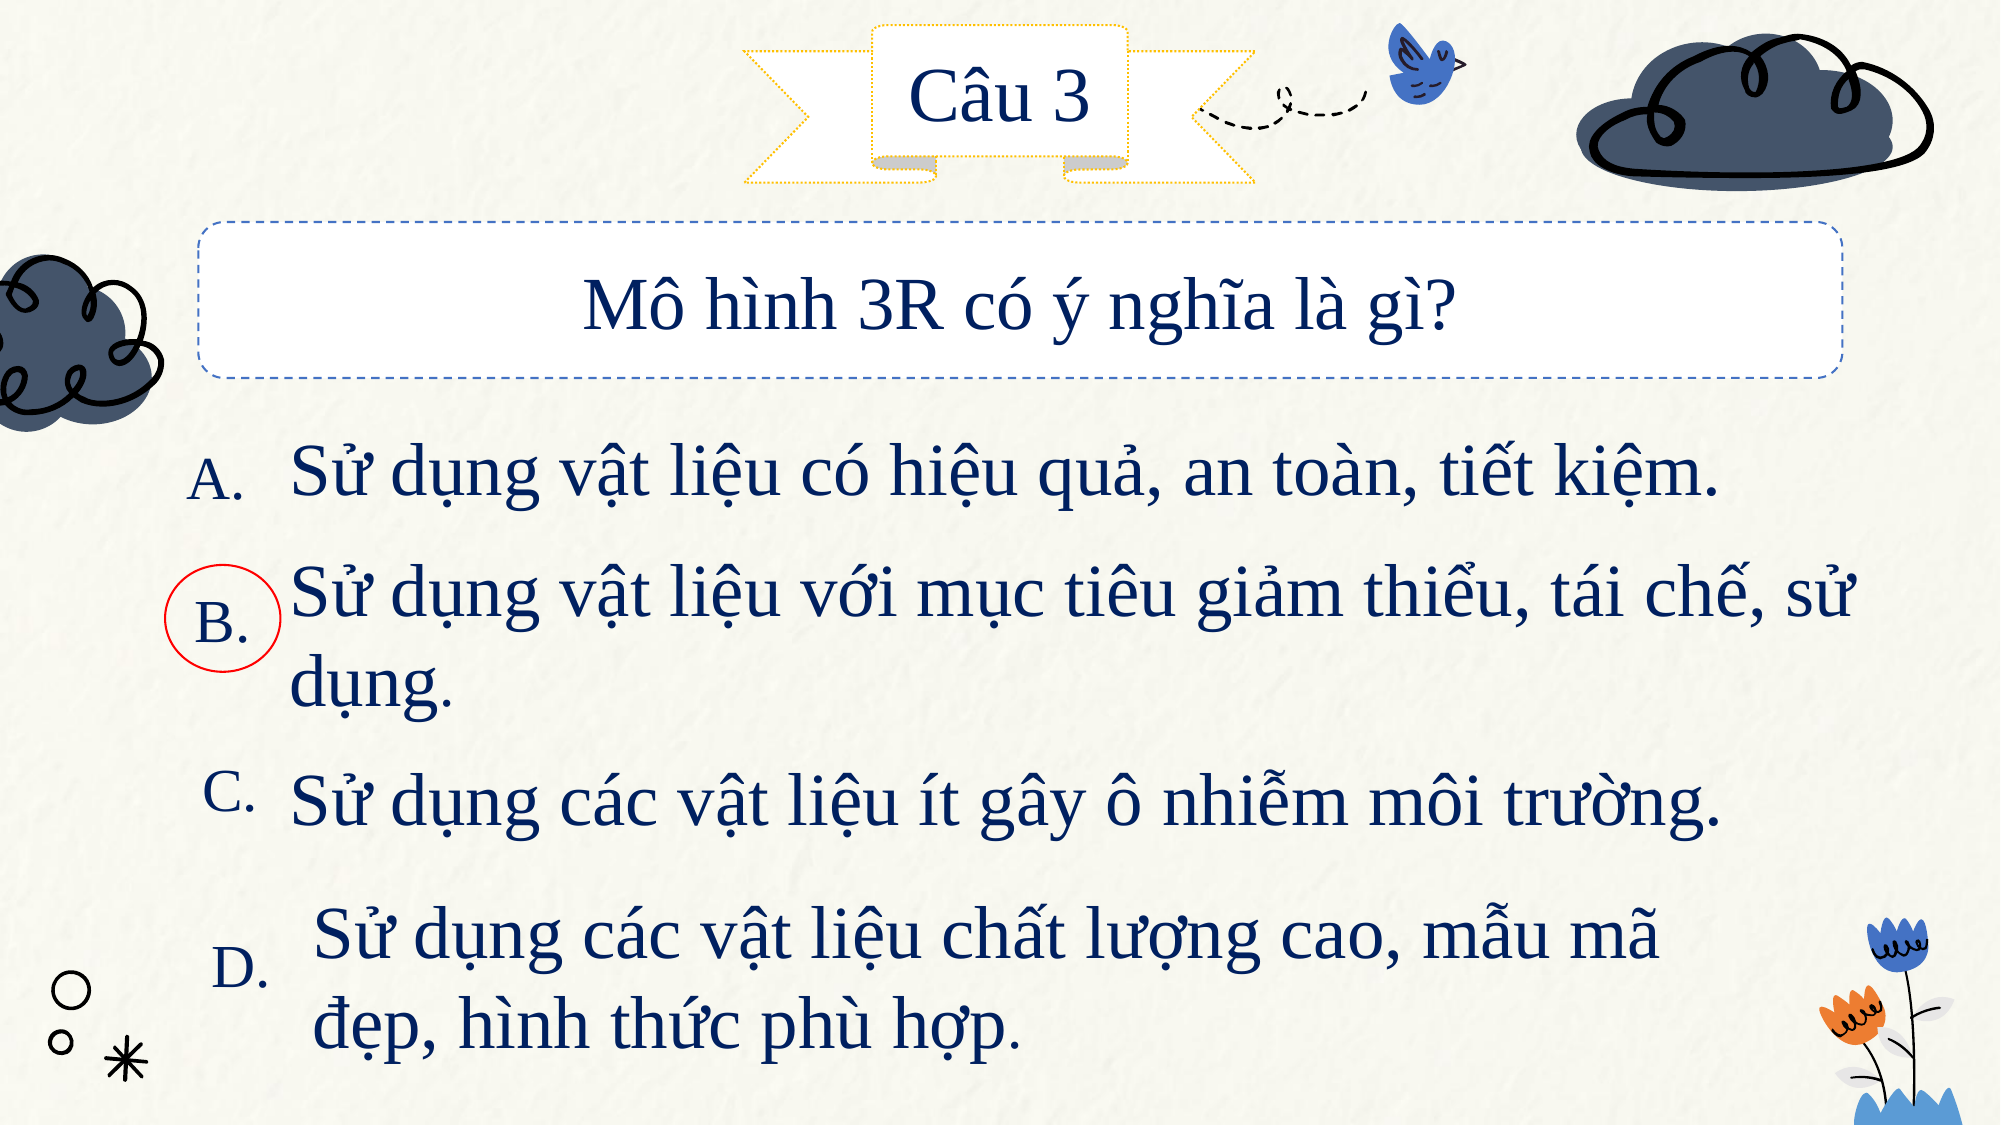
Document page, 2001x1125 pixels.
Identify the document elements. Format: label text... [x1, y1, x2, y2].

text_box Câu 3 [742, 24, 1256, 184]
text_box D. [197, 919, 297, 1008]
picture [140, 347, 158, 376]
picture [0, 0, 2001, 1125]
text_box C. [187, 742, 274, 831]
text_box [164, 563, 282, 673]
text_box B. [179, 656, 186, 662]
text_box A. [171, 431, 319, 520]
text_box Sử dụng các vật liệu chất lượng cao, mẫu mã đẹp, hình thức phù hợp. [297, 876, 1799, 1071]
text_box B. [179, 573, 188, 581]
text_box Sử dụng vật liệu có hiệu quả, an toàn, tiết kiệm. [274, 413, 1876, 518]
text_box Sử dụng các vật liệu ít gây ô nhiễm môi trường. [274, 742, 1843, 848]
picture [100, 286, 141, 339]
text_box B. [257, 573, 274, 590]
text_box B. [260, 647, 274, 662]
text_box Sử dụng vật liệu với mục tiêu giảm thiểu, tái chế, sử dụng. [274, 534, 2000, 729]
picture [1866, 1035, 1913, 1103]
text_box Mô hình 3R có ý nghĩa là gì? [197, 220, 1844, 380]
